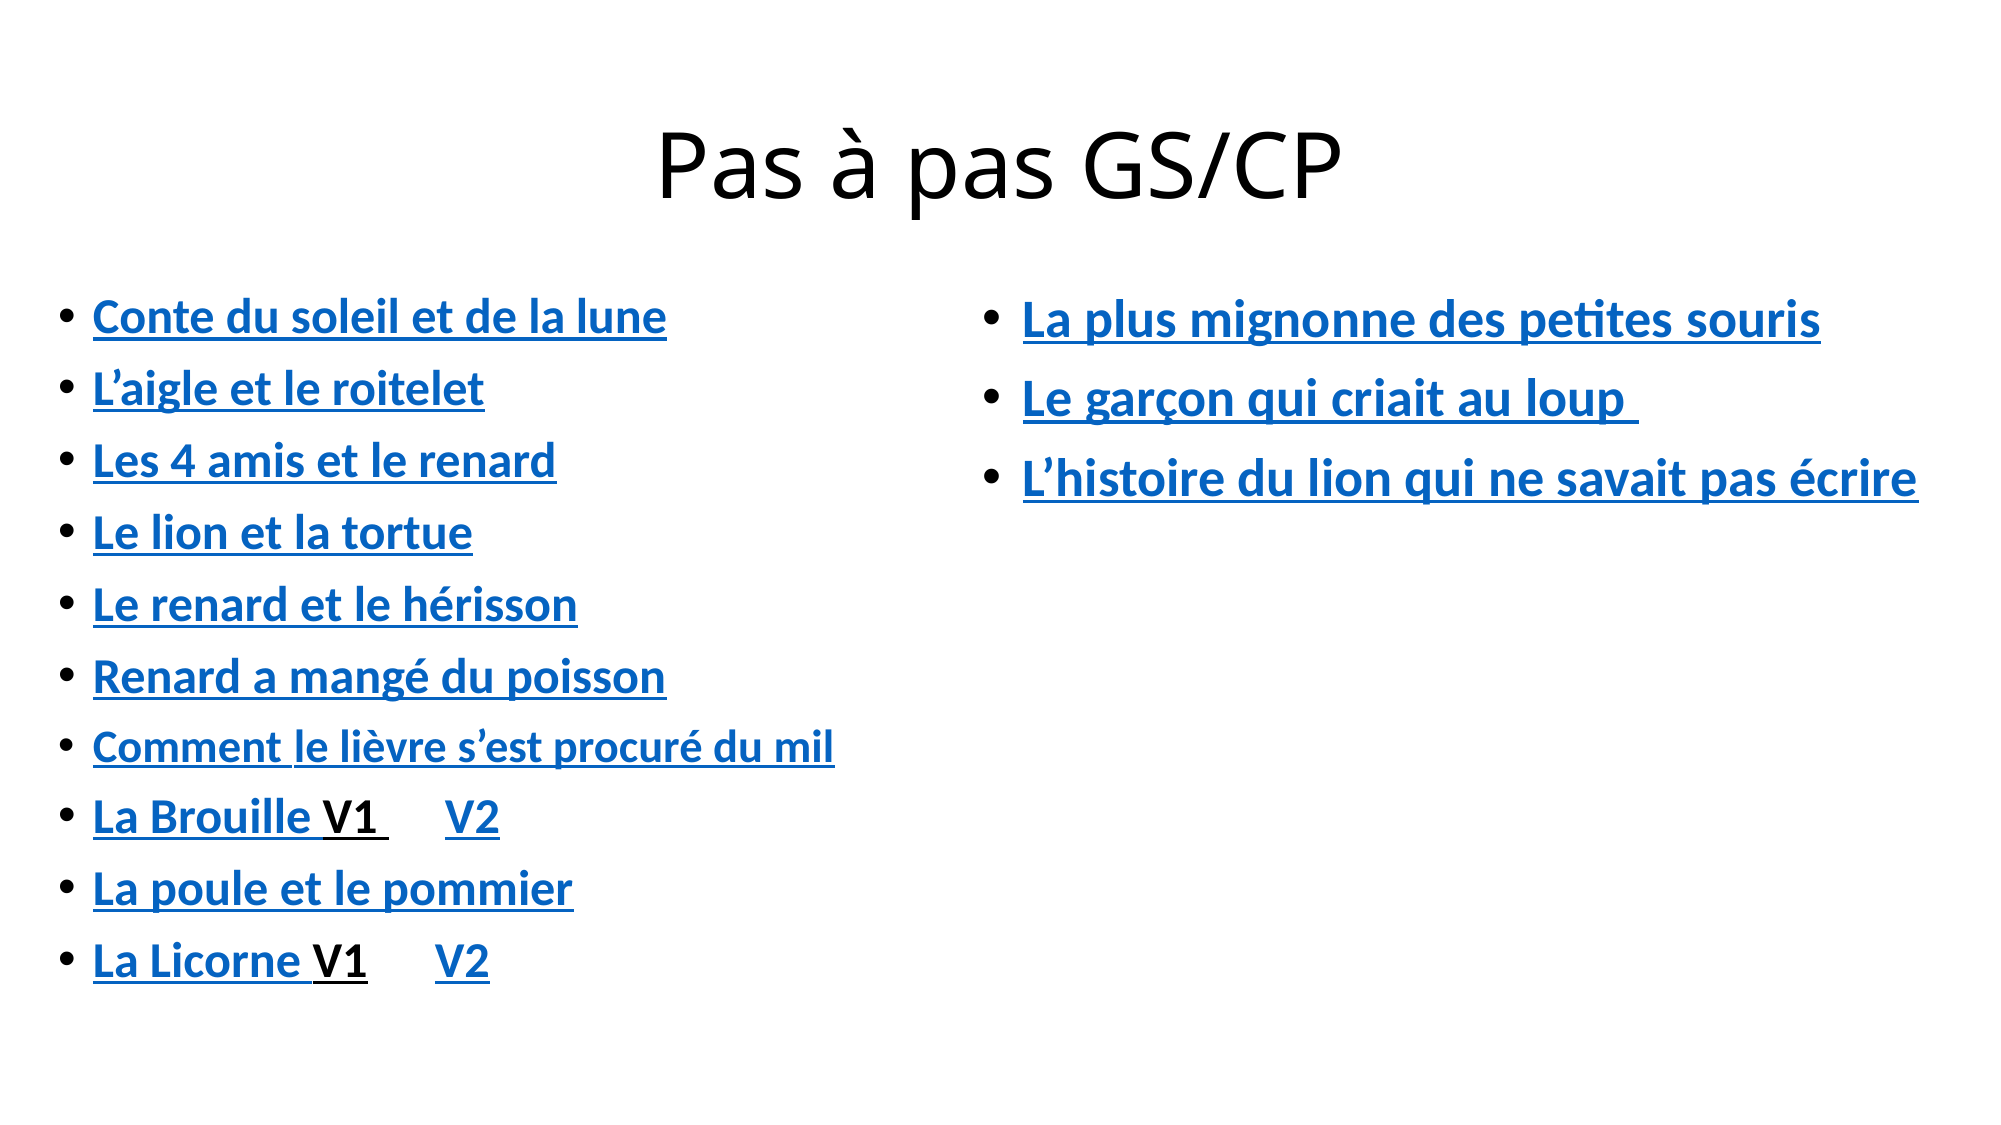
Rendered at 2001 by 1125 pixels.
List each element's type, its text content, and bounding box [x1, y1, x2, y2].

list Conte du soleil et de la lune L’aigle et le roitelet Les 4 amis et le renard Le lion et la tortue Le renard et le hérisson Renard a mangé du poisson Comment le lièvre s’est procuré du mil La Brouille V1 V2 La poule et le pommier La Licorne V1 V2 [43, 283, 919, 997]
list La plus mignonne des petites souris Le garçon qui criait au loup L’histoire du lion qui ne savait pas écrire [967, 283, 1959, 997]
title Pas à pas GS/CP [137, 59, 1863, 278]
